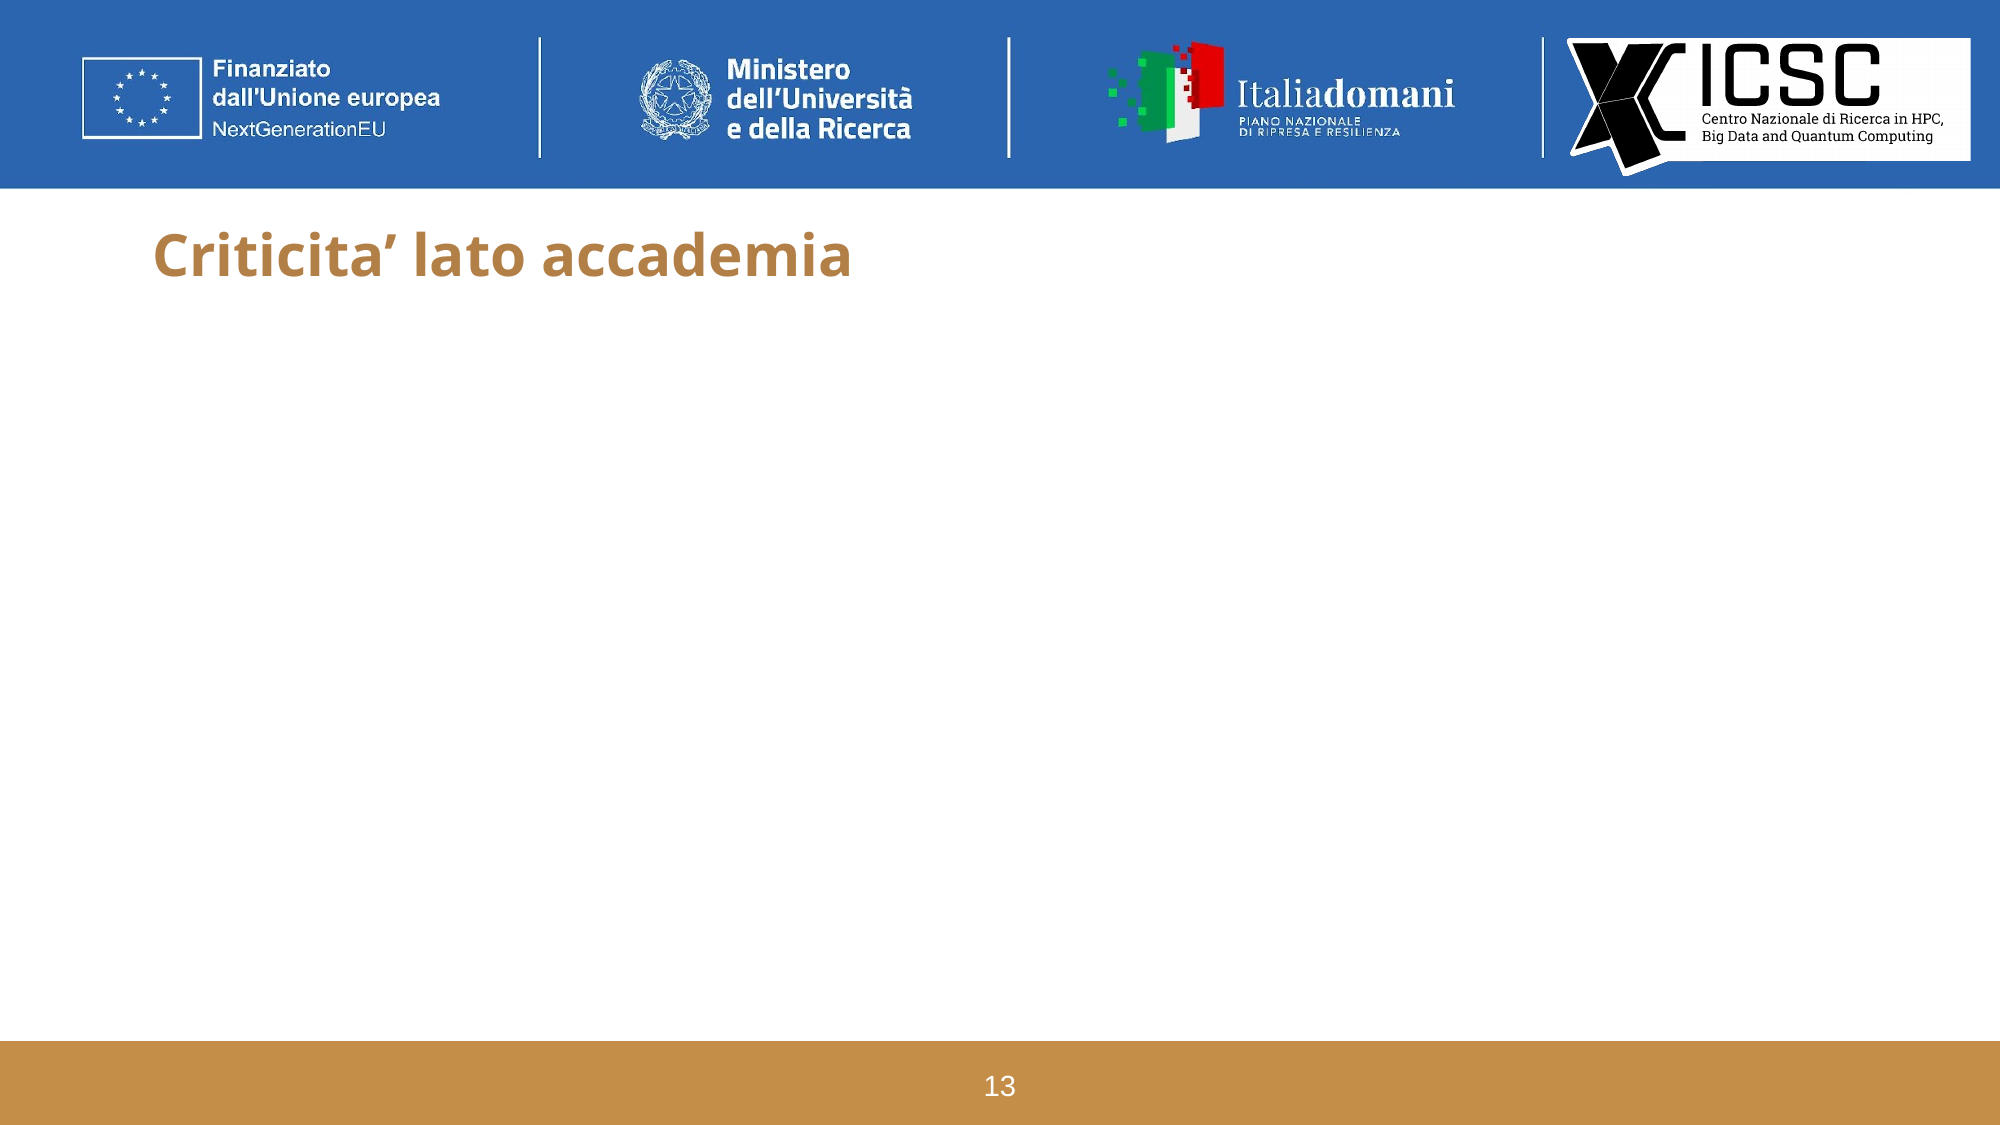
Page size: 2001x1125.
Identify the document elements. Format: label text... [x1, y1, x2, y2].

title Criticita’ lato accademia [137, 219, 1863, 348]
slide_number ‹#› [774, 1054, 1225, 1115]
picture [0, 0, 2000, 196]
picture [0, 1041, 2000, 1125]
